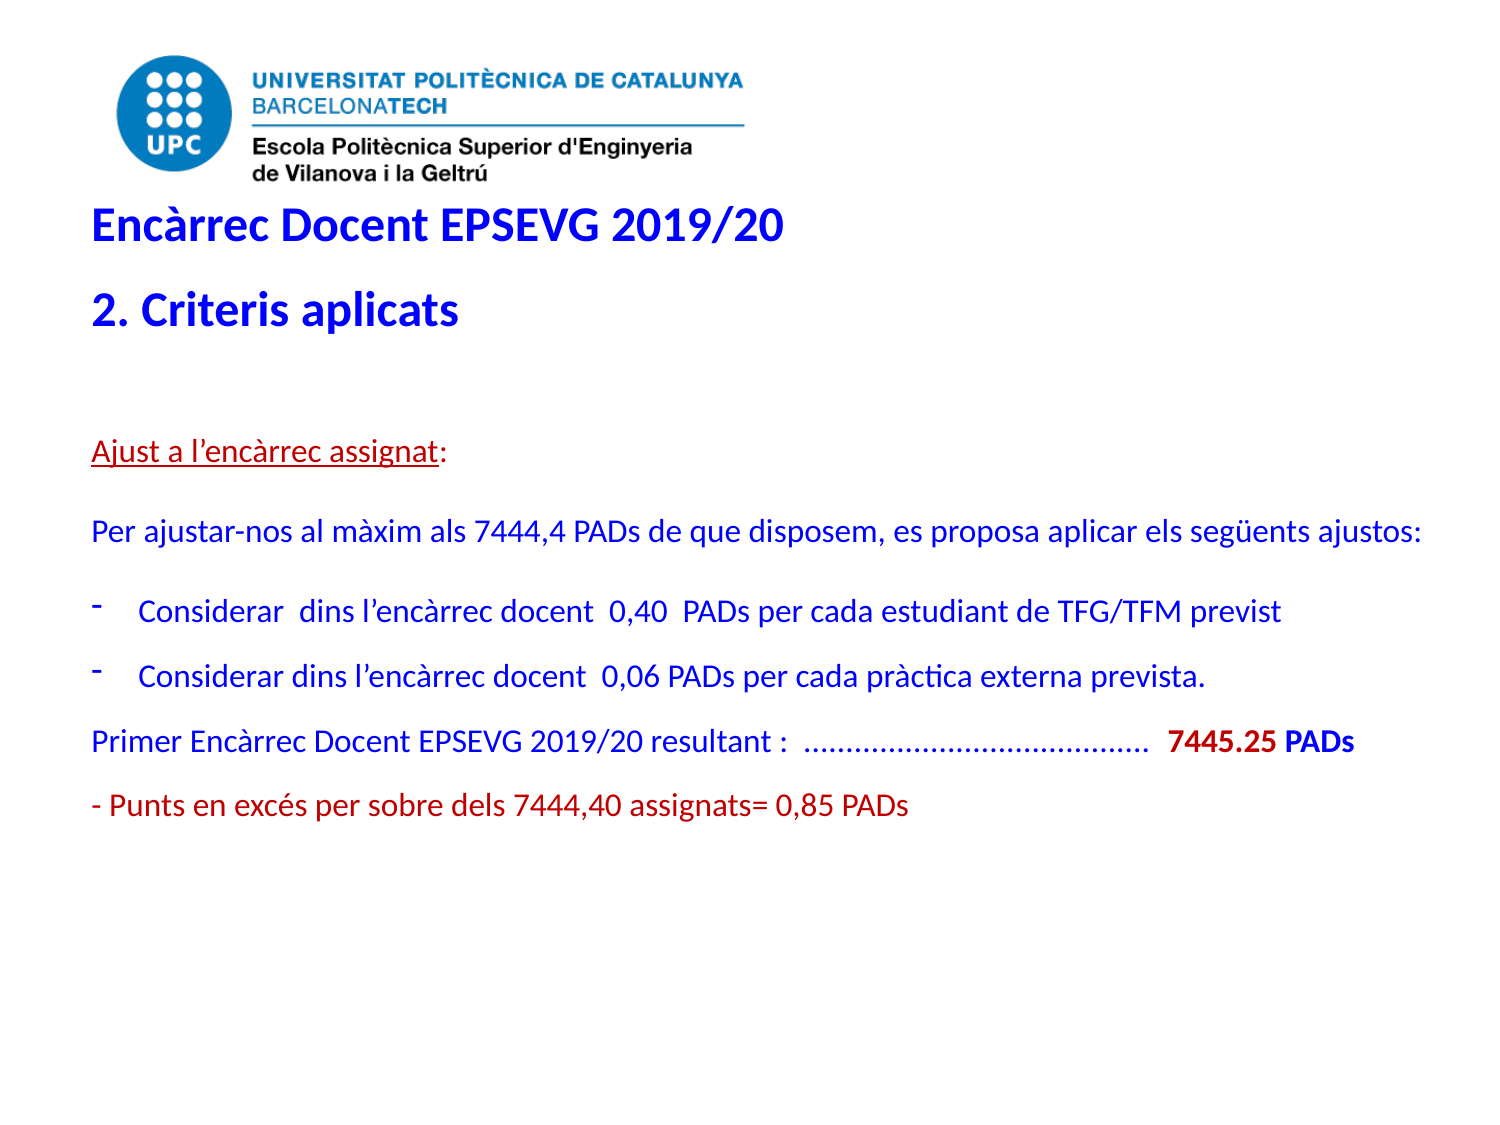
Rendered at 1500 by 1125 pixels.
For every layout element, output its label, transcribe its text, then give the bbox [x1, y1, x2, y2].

picture [100, 30, 763, 209]
text_box Encàrrec Docent EPSEVG 2019/20 2. Criteris aplicats Ajust a l’encàrrec assignat: Per ajustar-nos al màxim als 7444,4 PADs de que disposem, es proposa aplicar els següents ajustos: Considerar dins l’encàrrec docent 0,40 PADs per cada estudiant de TFG/TFM previst Considerar dins l’encàrrec docent 0,06 PADs per cada pràctica externa prevista. Primer Encàrrec Docent EPSEVG 2019/20 resultant : ......................................... 7445.25 PADs - Punts en excés per sobre dels 7444,40 assignats= 0,85 PADs [76, 184, 1471, 931]
